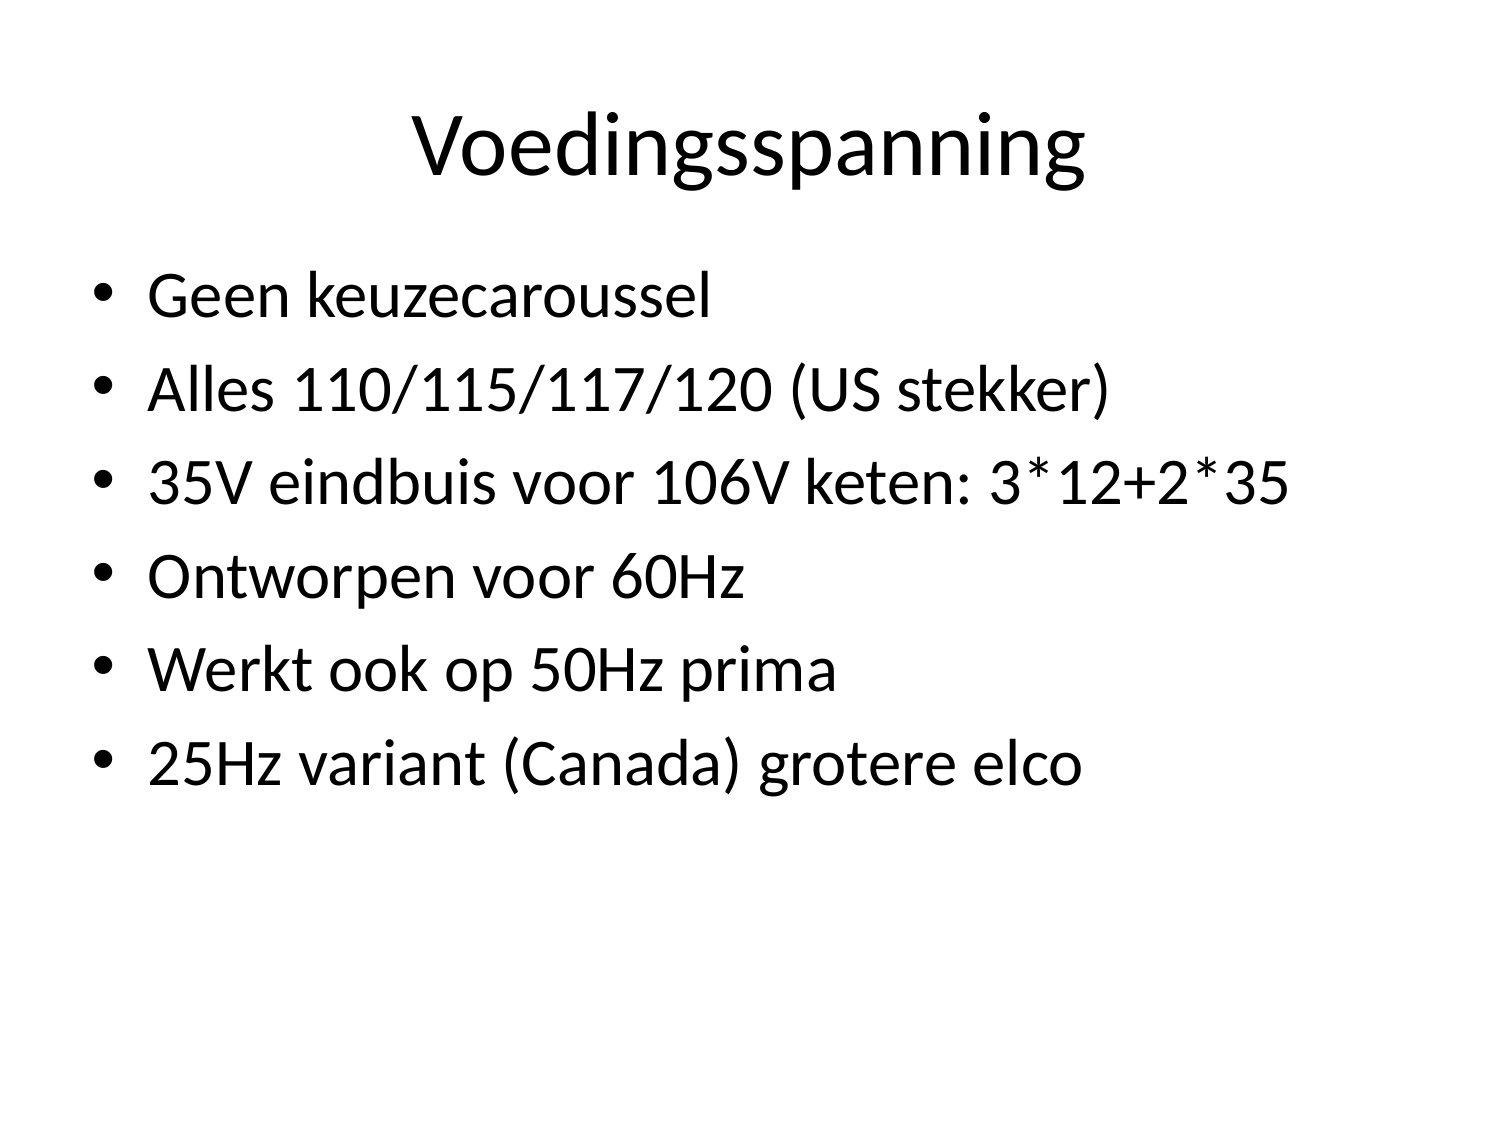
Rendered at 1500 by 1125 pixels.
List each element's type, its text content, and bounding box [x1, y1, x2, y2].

list Geen keuzecaroussel Alles 110/115/117/120 (US stekker) 35V eindbuis voor 106V keten: 3*12+2*35 Ontworpen voor 60Hz Werkt ook op 50Hz prima 25Hz variant (Canada) grotere elco [76, 243, 1427, 905]
title Voedingsspanning [75, 45, 1425, 233]
